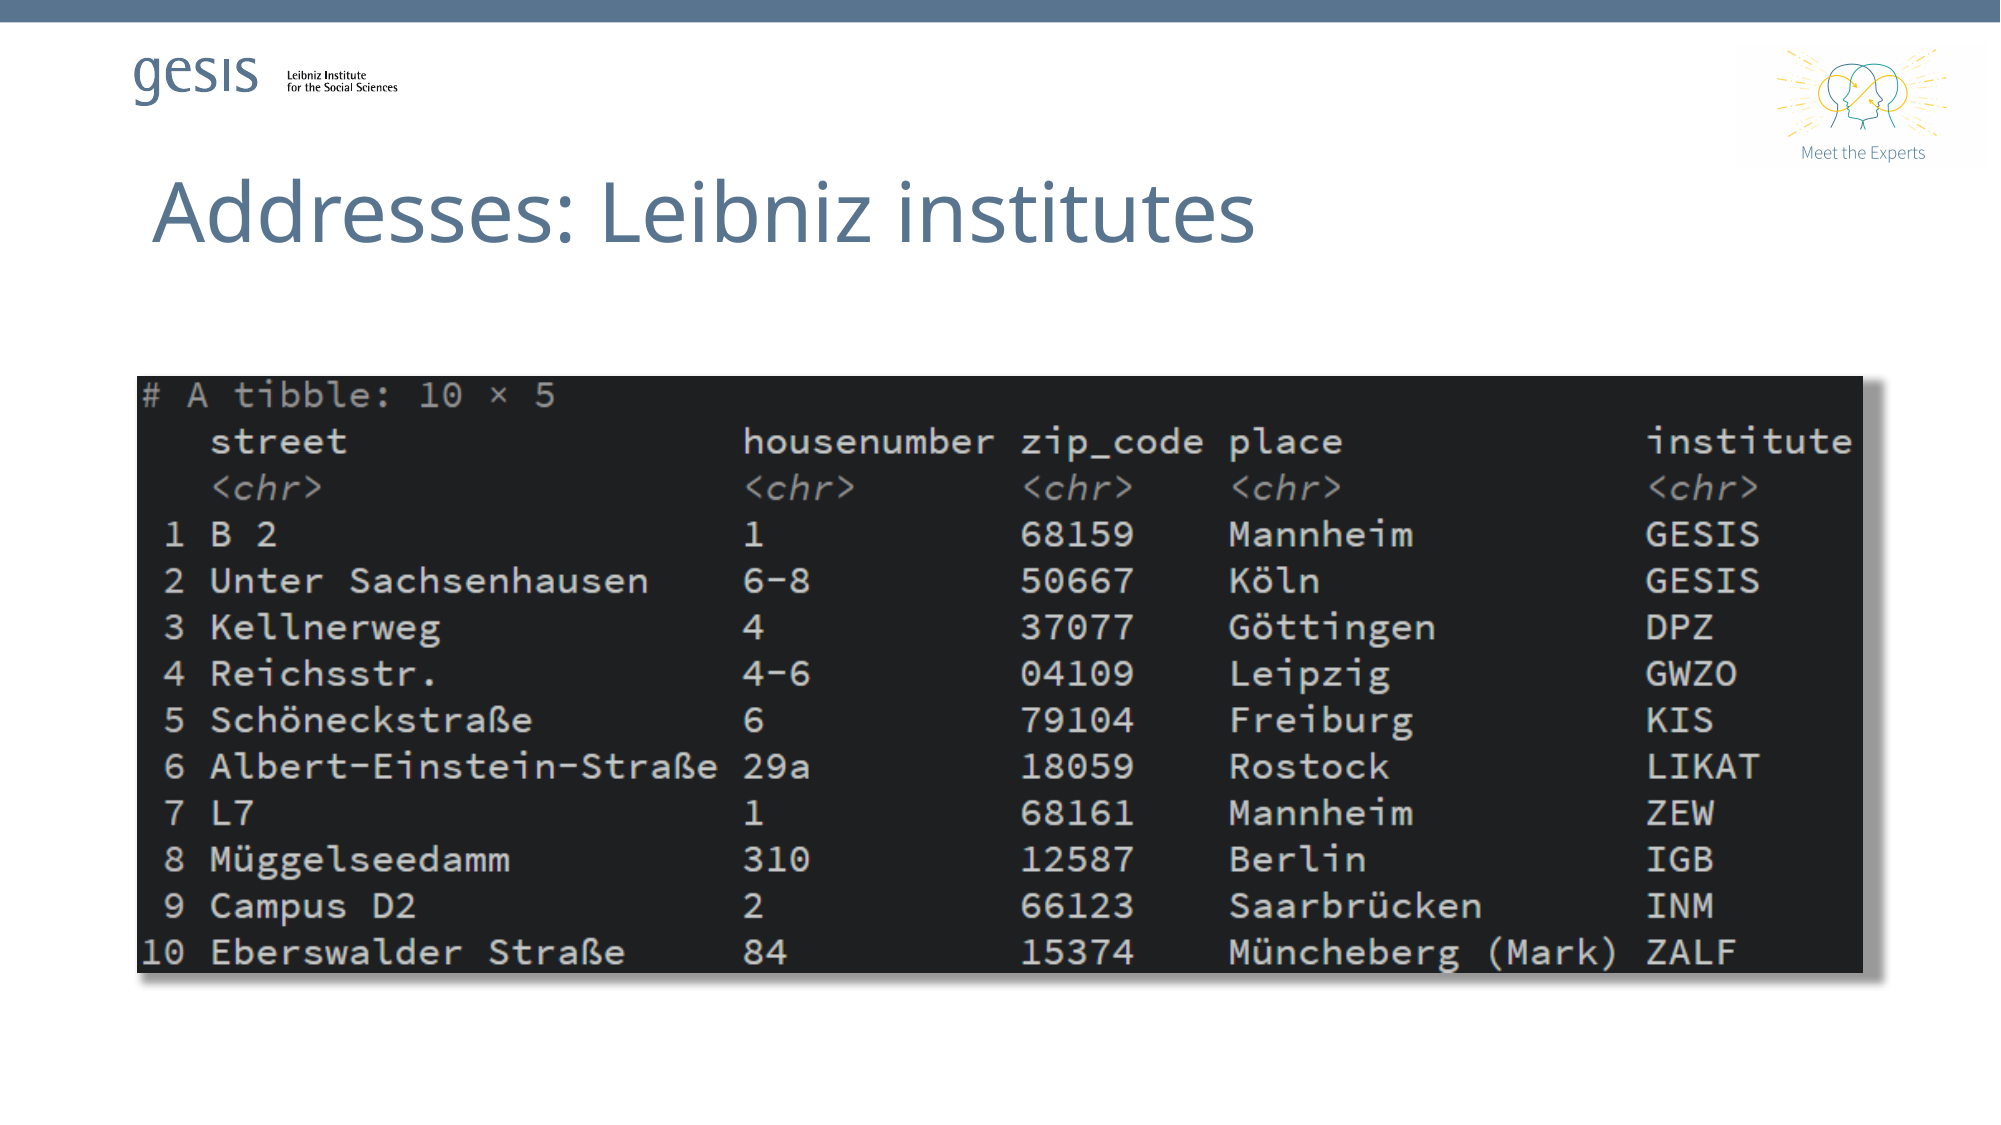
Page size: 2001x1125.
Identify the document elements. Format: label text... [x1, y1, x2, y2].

picture [137, 376, 1863, 973]
title Addresses: Leibniz institutes [137, 152, 1863, 278]
picture [1737, 42, 1988, 167]
